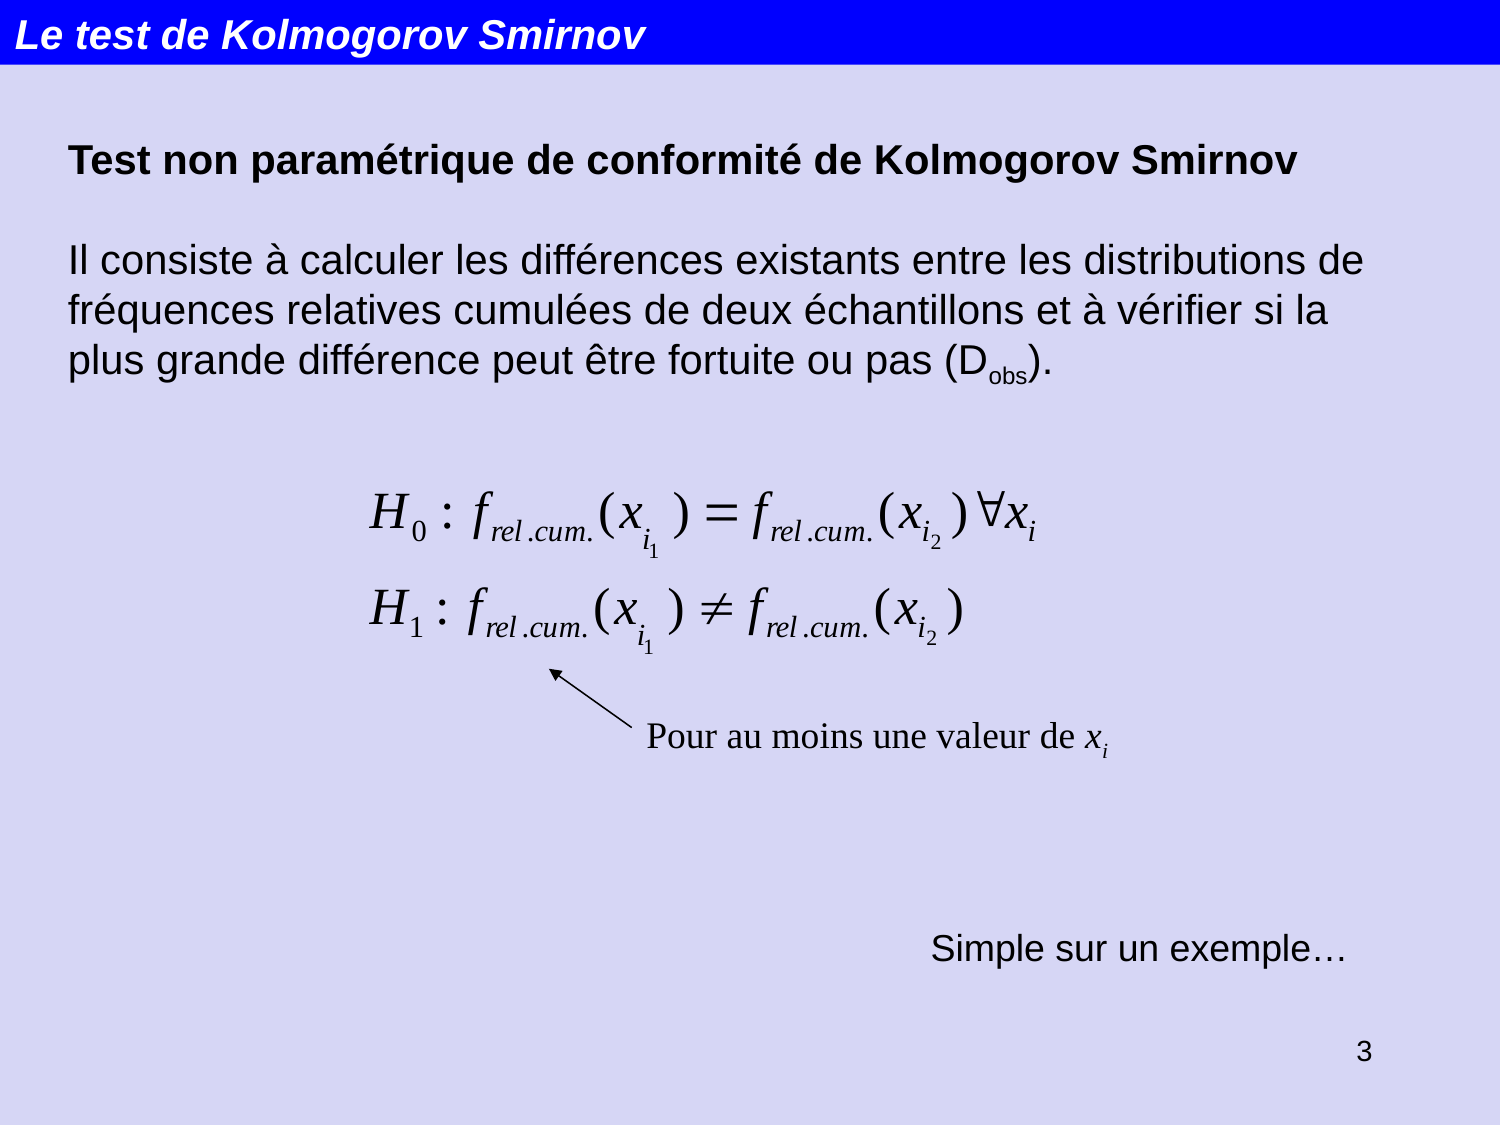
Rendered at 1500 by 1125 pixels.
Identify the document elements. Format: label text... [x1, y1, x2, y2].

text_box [359, 479, 1046, 664]
text_box Simple sur un exemple… [915, 916, 1364, 977]
text_box Test non paramétrique de conformité de Kolmogorov Smirnov Il consiste à calculer les différences existants entre les distributions de fréquences relatives cumulées de deux échantillons et à vérifier si la plus grande différence peut être fortuite ou pas (Dobs). [53, 125, 1404, 398]
text_box [550, 672, 632, 728]
text_box Pour au moins une valeur de xi [631, 704, 1123, 770]
slide_number 3 [1074, 1024, 1388, 1101]
text_box Le test de Kolmogorov Smirnov [0, 0, 1500, 65]
